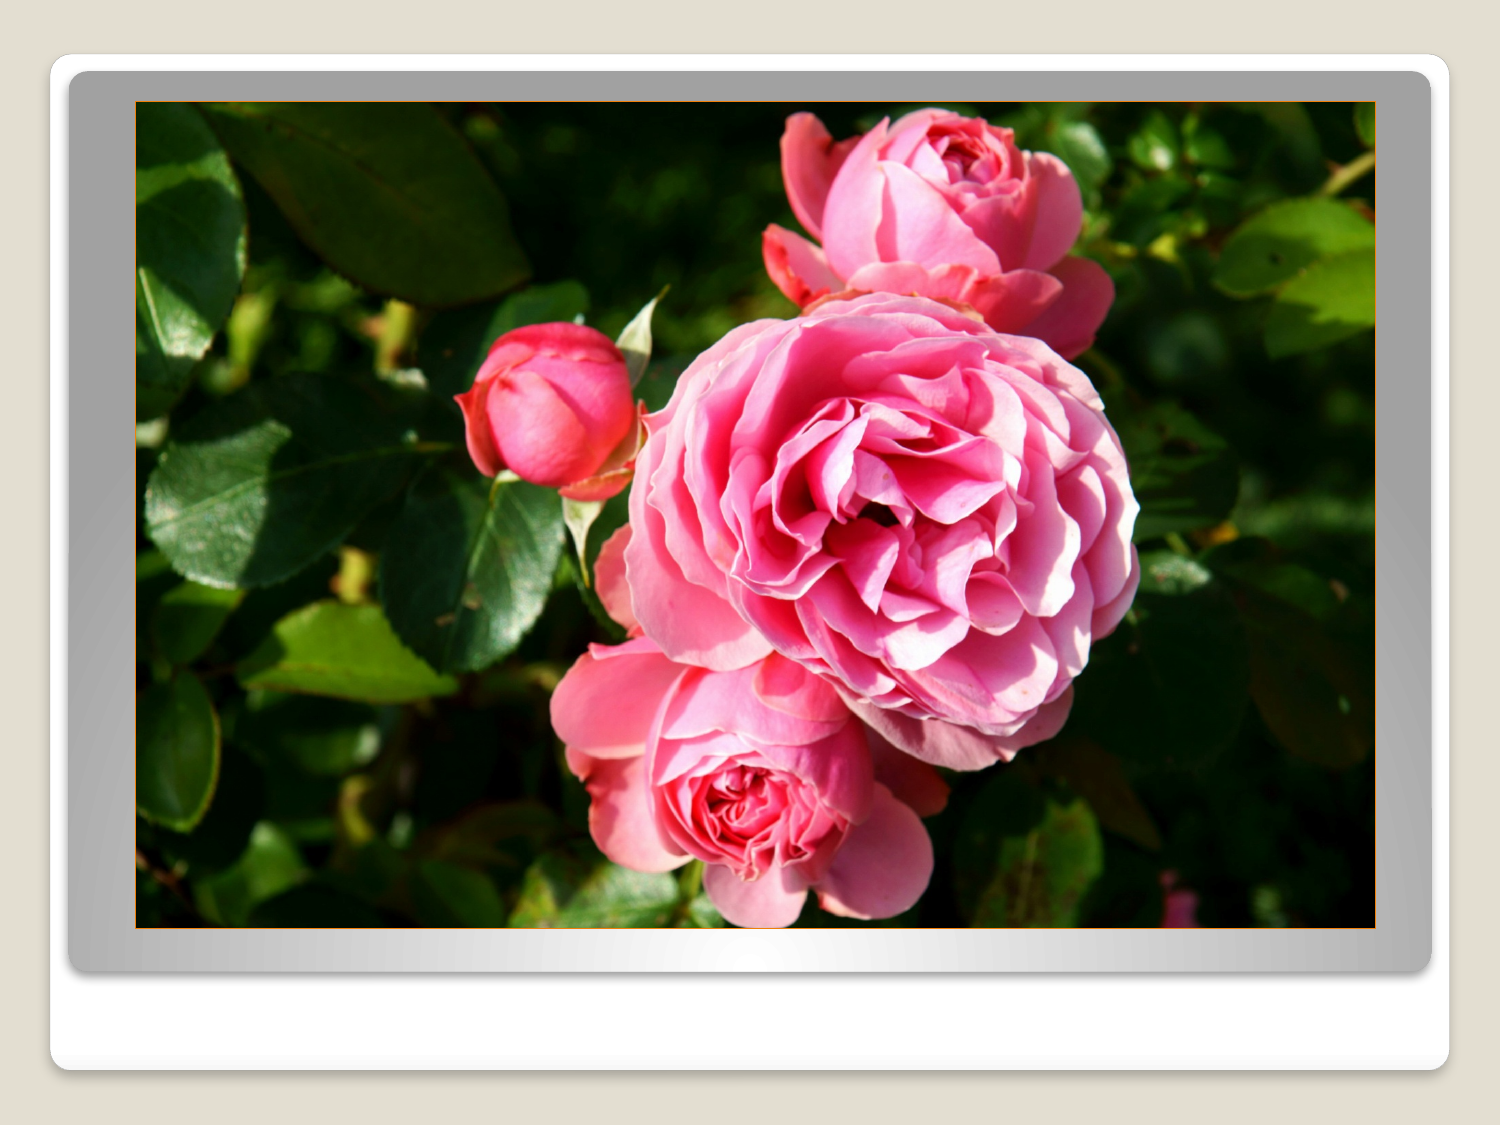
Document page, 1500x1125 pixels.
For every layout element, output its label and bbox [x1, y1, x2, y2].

list [135, 101, 1377, 929]
